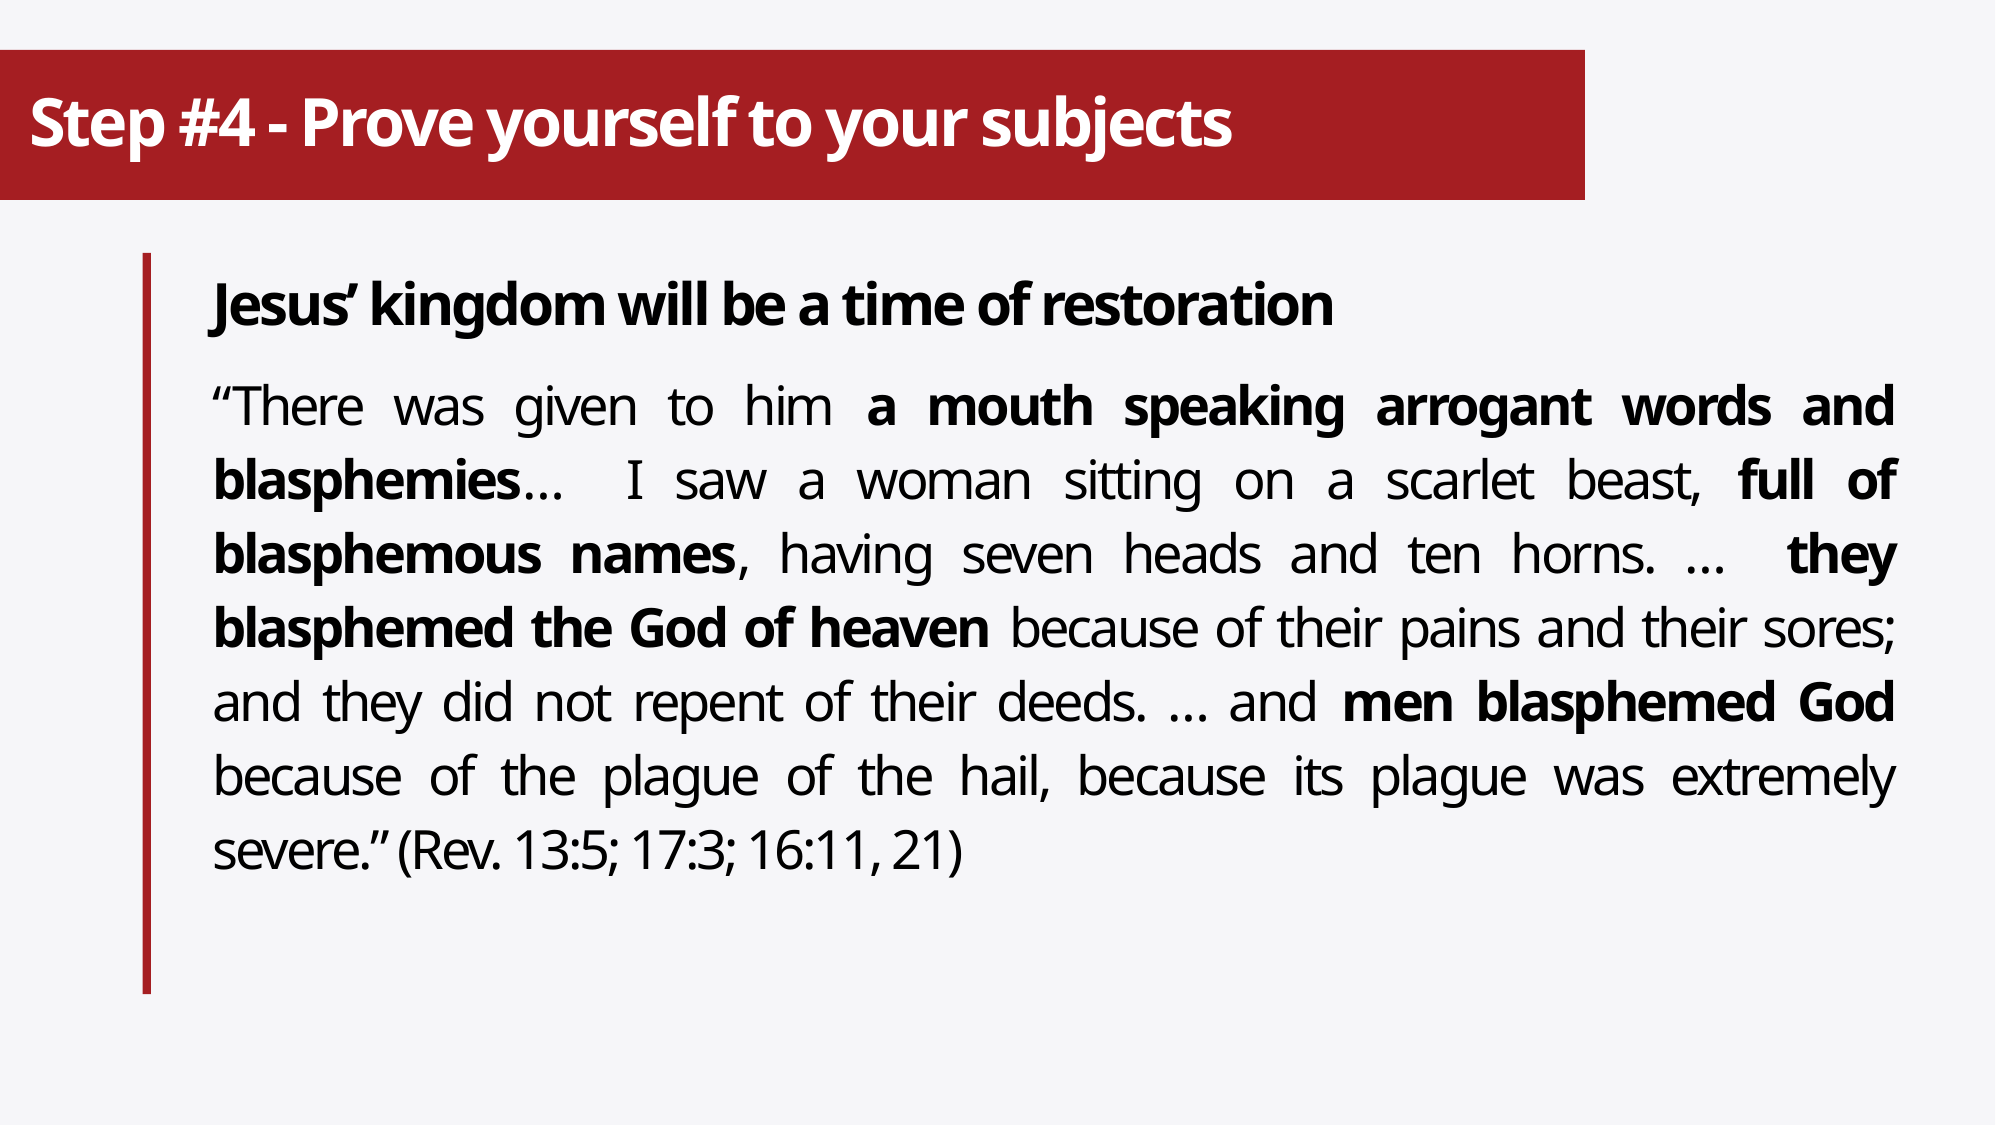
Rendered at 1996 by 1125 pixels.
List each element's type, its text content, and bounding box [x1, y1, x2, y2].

title Step #4 - Prove yourself to your subjects [14, 62, 1810, 188]
subtitle Jesus’ kingdom will be a time of restoration “There was given to him a mouth speaking arrogant words and blasphemies… I saw a woman sitting on a scarlet beast, full of blasphemous names, having seven heads and ten horns. … they blasphemed the God of heaven because of their pains and their sores; and they did not repent of their deeds. … and men blasphemed God because of the plague of the hail, because its plague was extremely severe.” (Rev. 13:5; 17:3; 16:11, 21) [197, 249, 1910, 1000]
